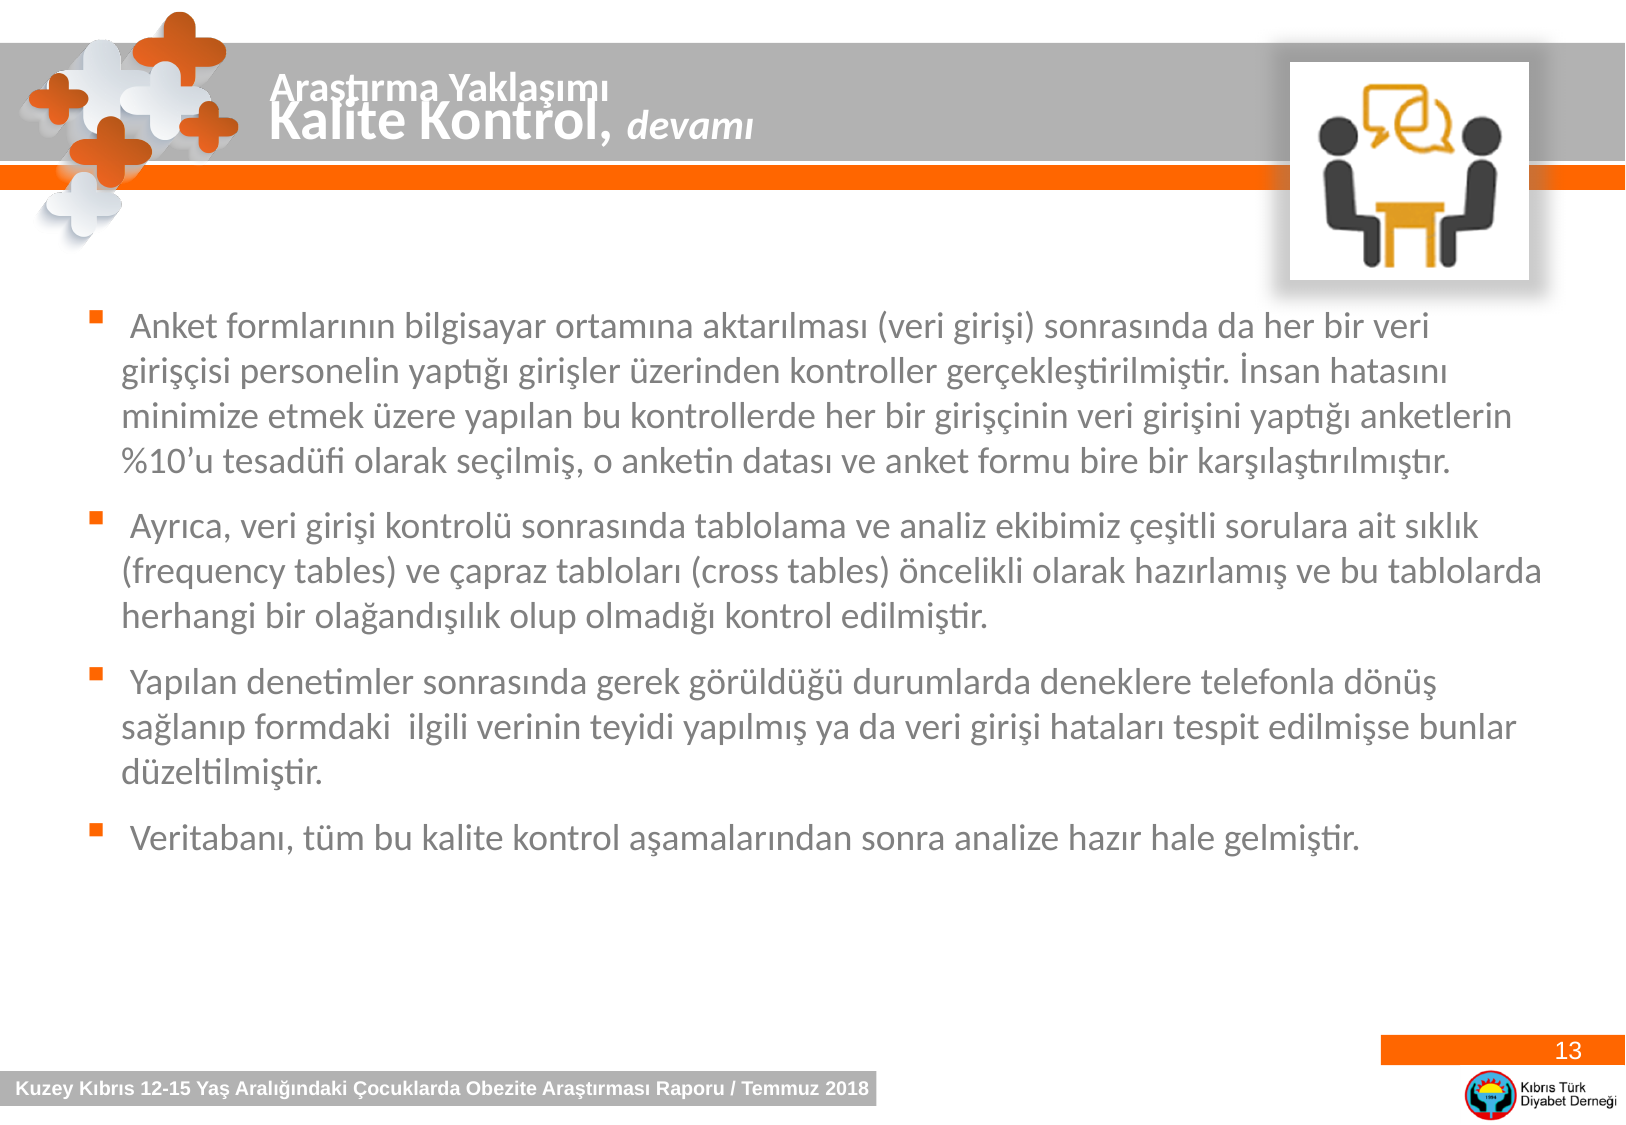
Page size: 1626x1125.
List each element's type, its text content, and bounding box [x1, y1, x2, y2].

text_box Anket formlarının bilgisayar ortamına aktarılması (veri girişi) sonrasında da her bir veri girişçisi personelin yaptığı girişler üzerinden kontroller gerçekleştirilmiştir. İnsan hatasını minimize etmek üzere yapılan bu kontrollerde her bir girişçinin veri girişini yaptığı anketlerin %10’u tesadüfi olarak seçilmiş, o anketin datası ve anket formu bire bir karşılaştırılmıştır. Ayrıca, veri girişi kontrolü sonrasında tablolama ve analiz ekibimiz çeşitli sorulara ait sıklık (frequency tables) ve çapraz tabloları (cross tables) öncelikli olarak hazırlamış ve bu tablolarda herhangi bir olağandışılık olup olmadığı kontrol edilmiştir. Yapılan denetimler sonrasında gerek görüldüğü durumlarda deneklere telefonla dönüş sağlanıp formdaki ilgili verinin teyidi yapılmış ya da veri girişi hataları tespit edilmişse bunlar düzeltilmiştir. Veritabanı, tüm bu kalite kontrol aşamalarından sonra analize hazır hale gelmiştir. [71, 293, 1564, 1046]
picture [1460, 1065, 1624, 1124]
text_box Araştırma Yaklaşımı Kalite Kontrol, devamı [254, 27, 770, 159]
slide_number 13 [1218, 1026, 1598, 1106]
picture [5, 0, 250, 268]
table_cell 53 [1271, 293, 1550, 302]
picture [1290, 62, 1529, 280]
